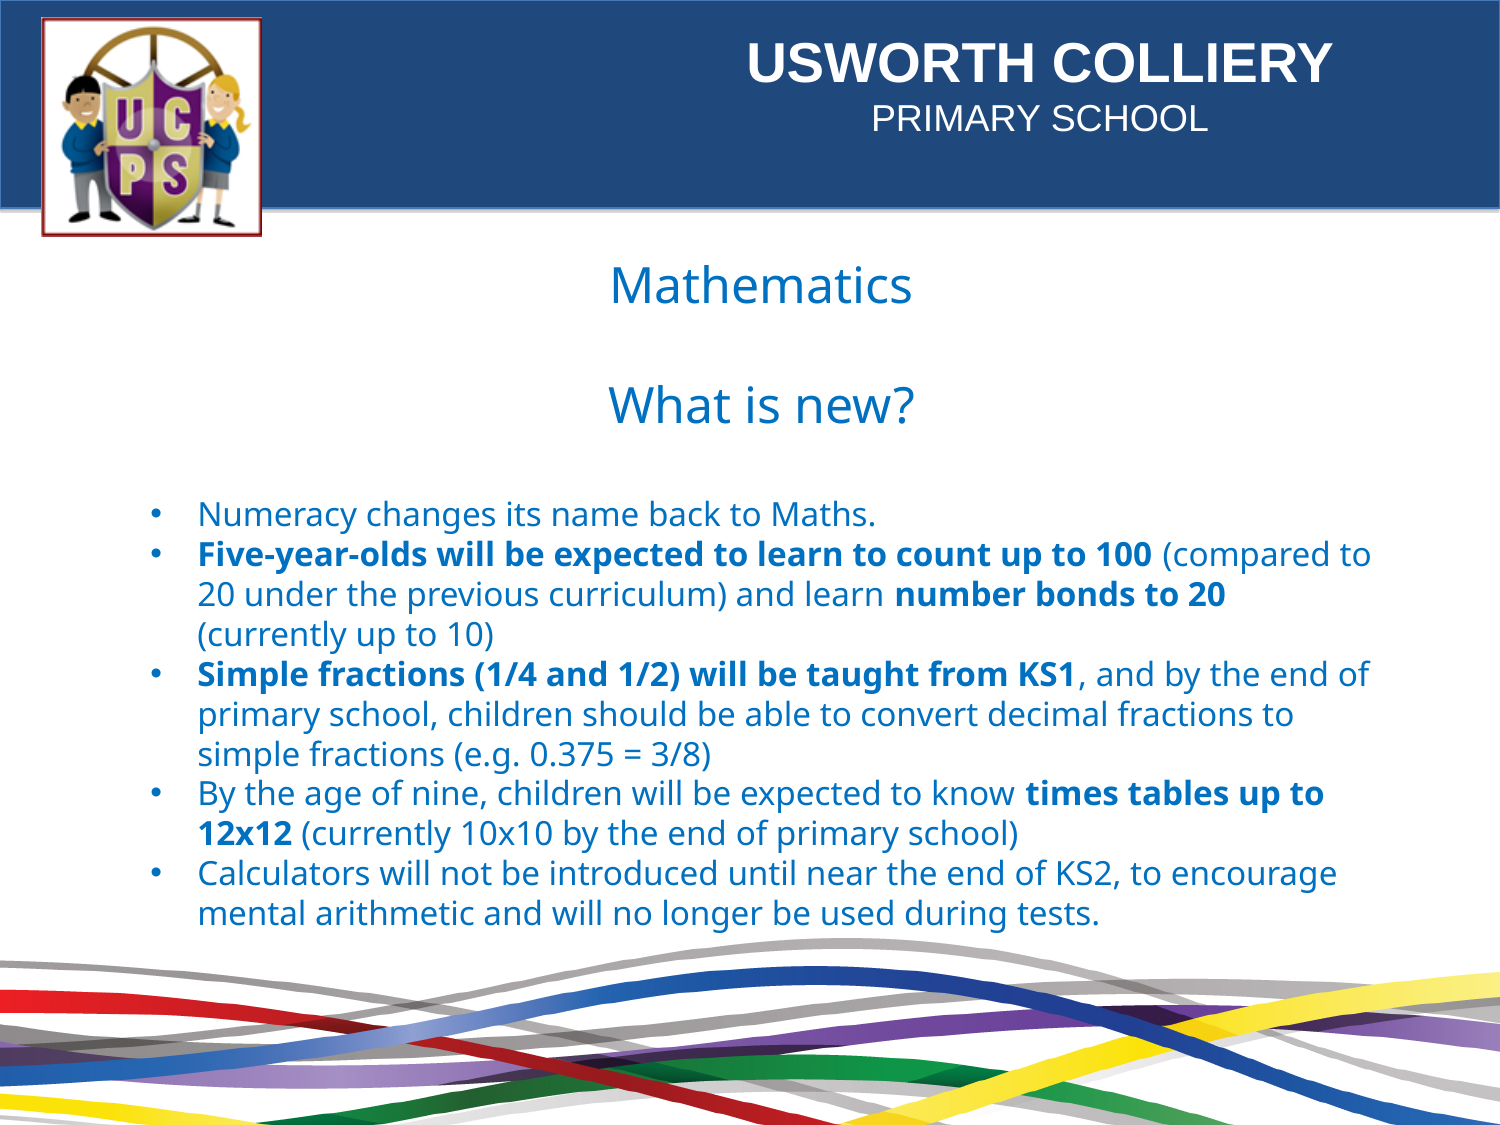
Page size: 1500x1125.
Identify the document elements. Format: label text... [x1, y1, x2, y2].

text_box [0, 0, 1500, 208]
picture [0, 916, 1500, 1125]
text_box USWORTH COLLIERY PRIMARY SCHOOL [667, 17, 1413, 191]
text_box Mathematics What is new? Numeracy changes its name back to Maths. Five-year-olds will be expected to learn to count up to 100 (compared to 20 under the previous curriculum) and learn number bonds to 20 (currently up to 10) Simple fractions (1/4 and 1/2) will be taught from KS1, and by the end of primary school, children should be able to convert decimal fractions to simple fractions (e.g. 0.375 = 3/8) By the age of nine, children will be expected to know times tables up to 12x12 (currently 10x10 by the end of primary school) Calculators will not be introduced until near the end of KS2, to encourage mental arithmetic and will no longer be used during tests. [135, 245, 1388, 915]
picture [41, 17, 262, 237]
